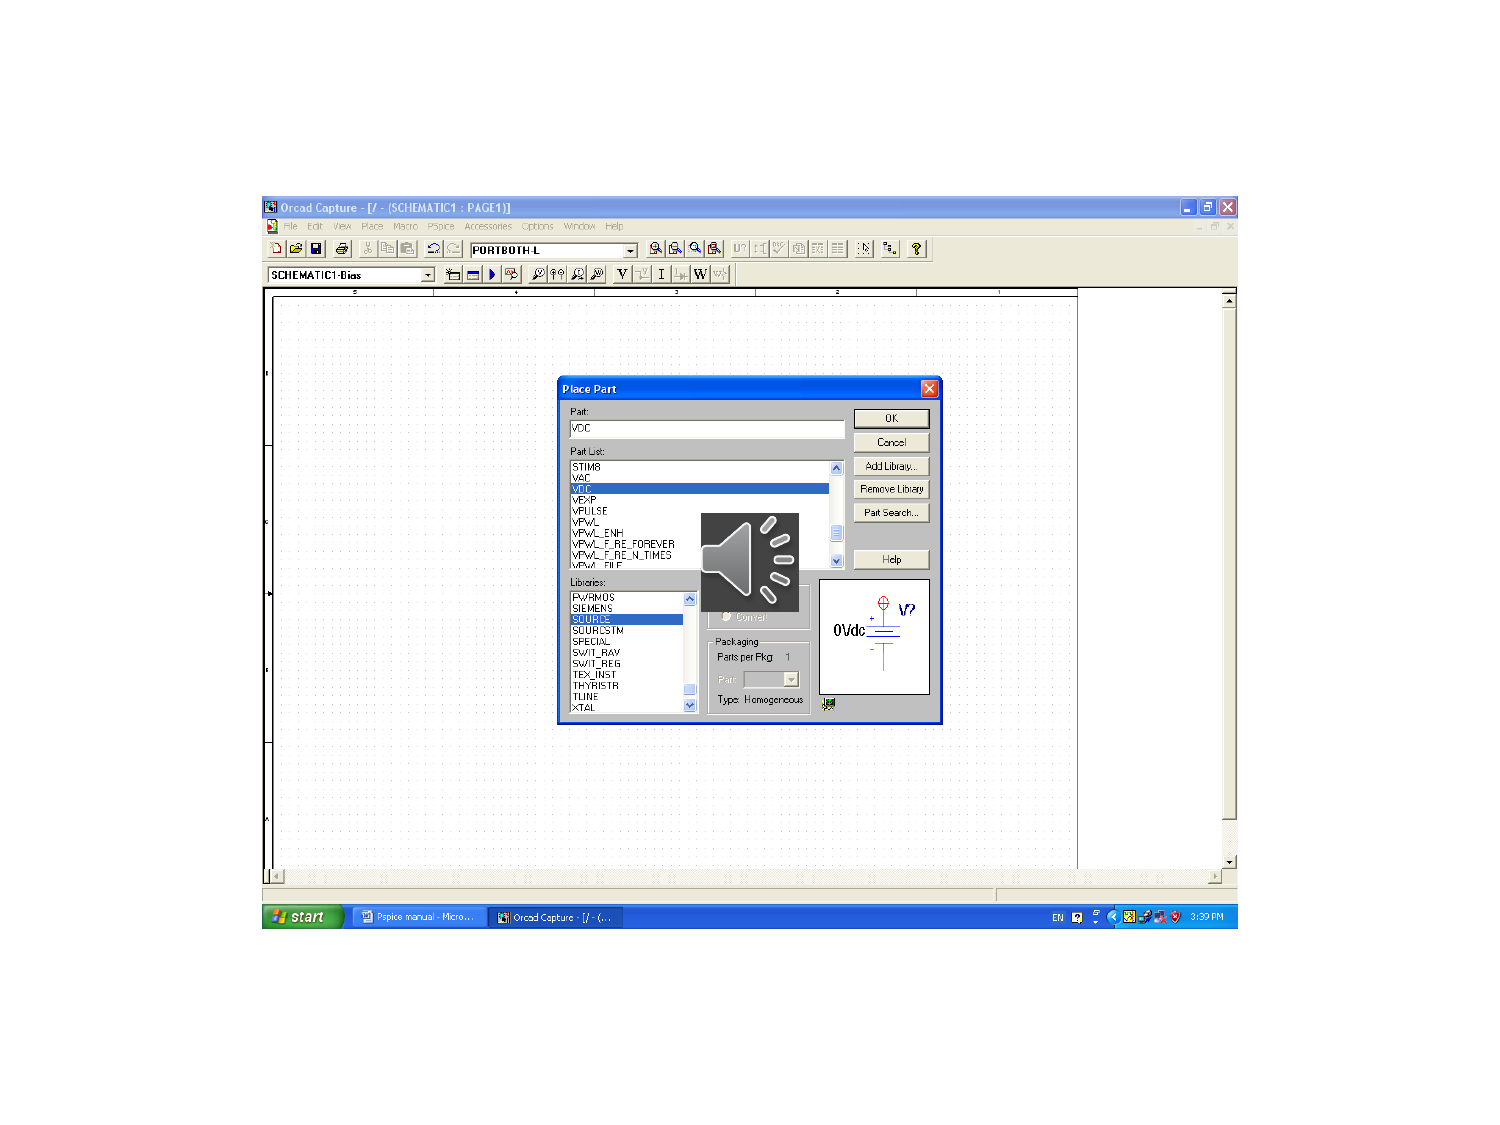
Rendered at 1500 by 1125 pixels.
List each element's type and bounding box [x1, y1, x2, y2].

picture [262, 196, 1238, 929]
